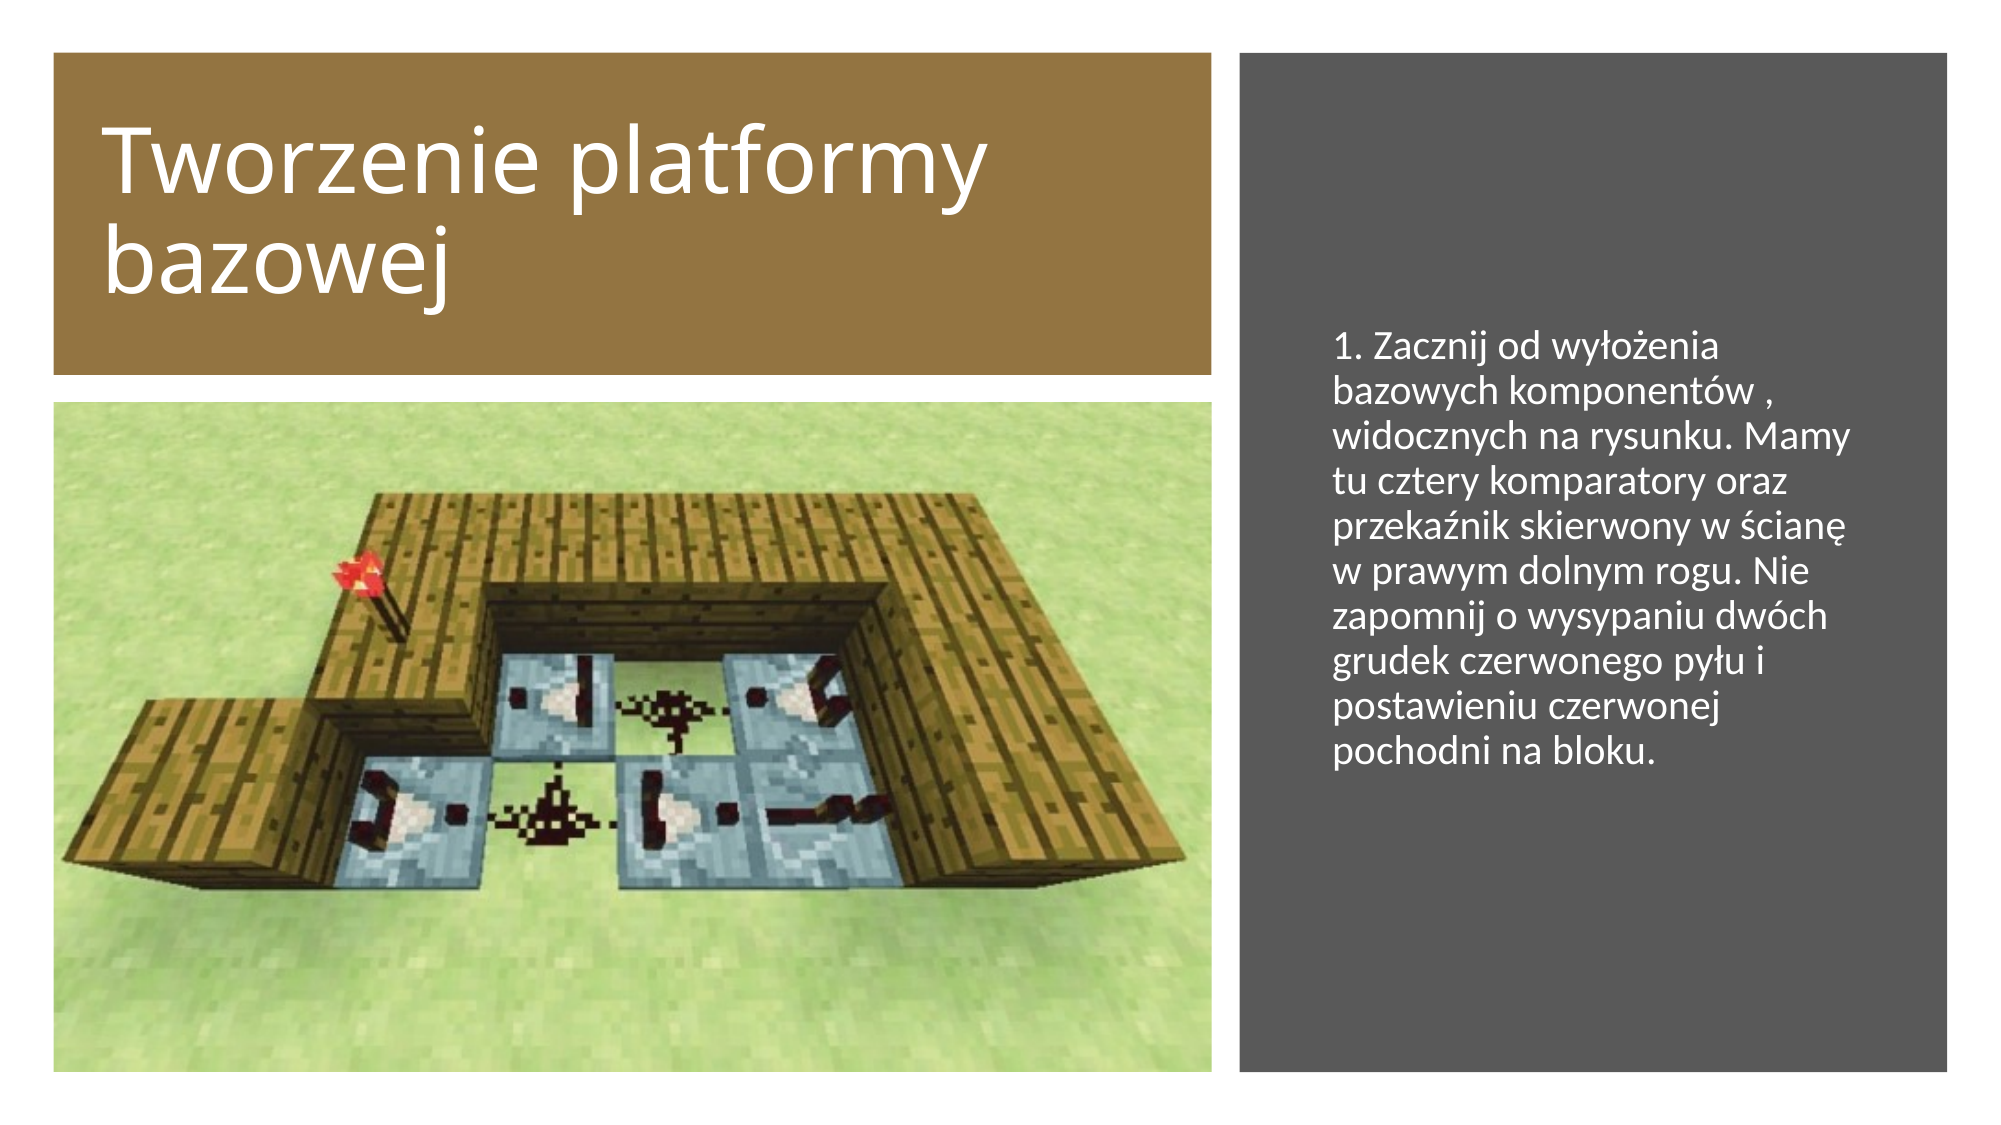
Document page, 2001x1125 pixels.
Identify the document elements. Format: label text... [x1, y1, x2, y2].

text_box [1239, 52, 1948, 1073]
picture [53, 402, 1212, 1072]
title Tworzenie platformy bazowej [85, 80, 1168, 348]
list 1. Zacznij od wyłożenia bazowych komponentów , widocznych na rysunku. Mamy tu cztery komparatory oraz przekaźnik skierwony w ścianę w prawym dolnym rogu. Nie zapomnij o wysypaniu dwóch grudek czerwonego pyłu i postawieniu czerwonej pochodni na bloku. [1317, 150, 1879, 947]
text_box [53, 52, 1212, 376]
